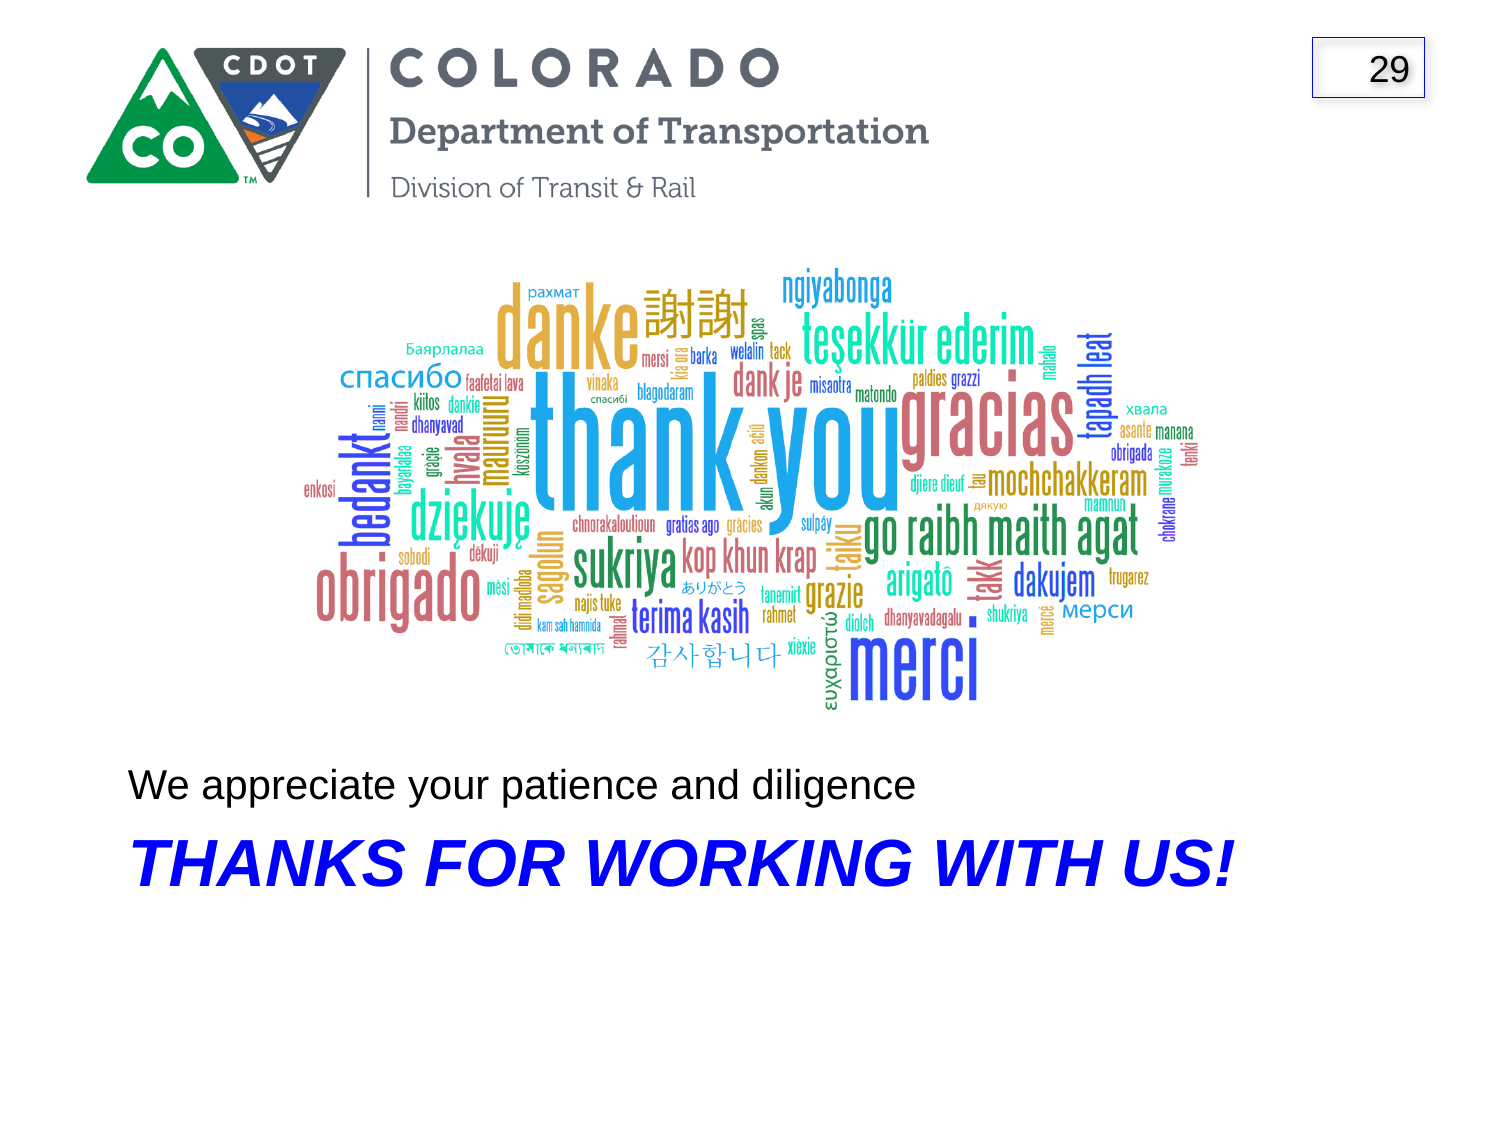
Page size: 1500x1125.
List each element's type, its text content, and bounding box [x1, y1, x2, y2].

list We appreciate your patience and diligence [112, 569, 1388, 816]
picture [303, 224, 1198, 736]
title Thanks for working with us! [112, 816, 1388, 1036]
picture [75, 37, 938, 207]
